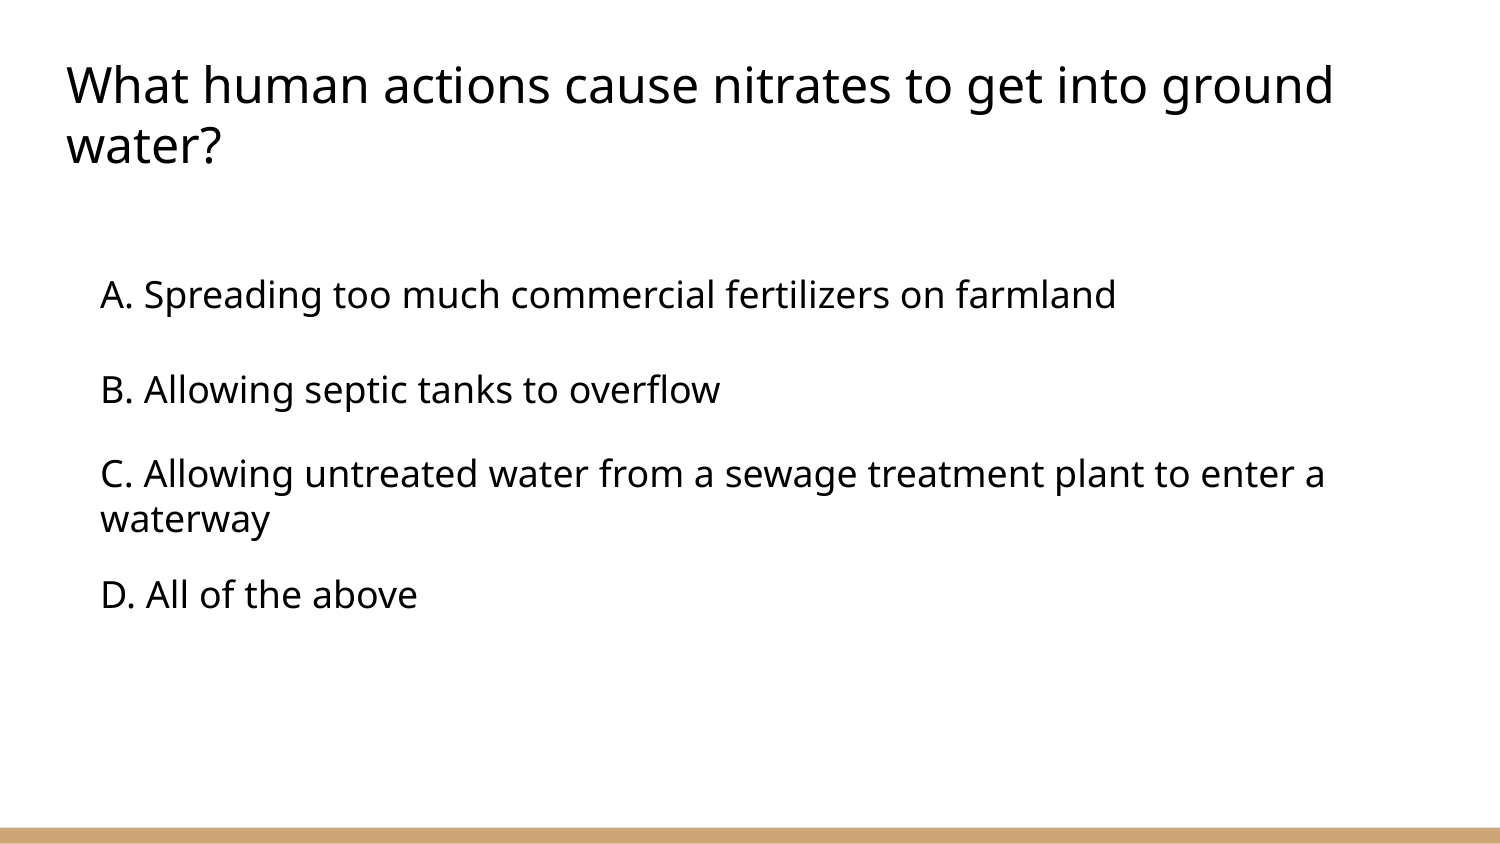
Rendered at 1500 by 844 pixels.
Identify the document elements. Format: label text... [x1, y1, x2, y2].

text_box A. Spreading too much commercial fertilizers on farmland [85, 255, 1351, 350]
title What human actions cause nitrates to get into ground water? [51, 51, 1449, 189]
text_box B. Allowing septic tanks to overflow [85, 350, 1351, 434]
text_box C. Allowing untreated water from a sewage treatment plant to enter a waterway [85, 434, 1351, 538]
text_box D. All of the above [85, 556, 1351, 659]
